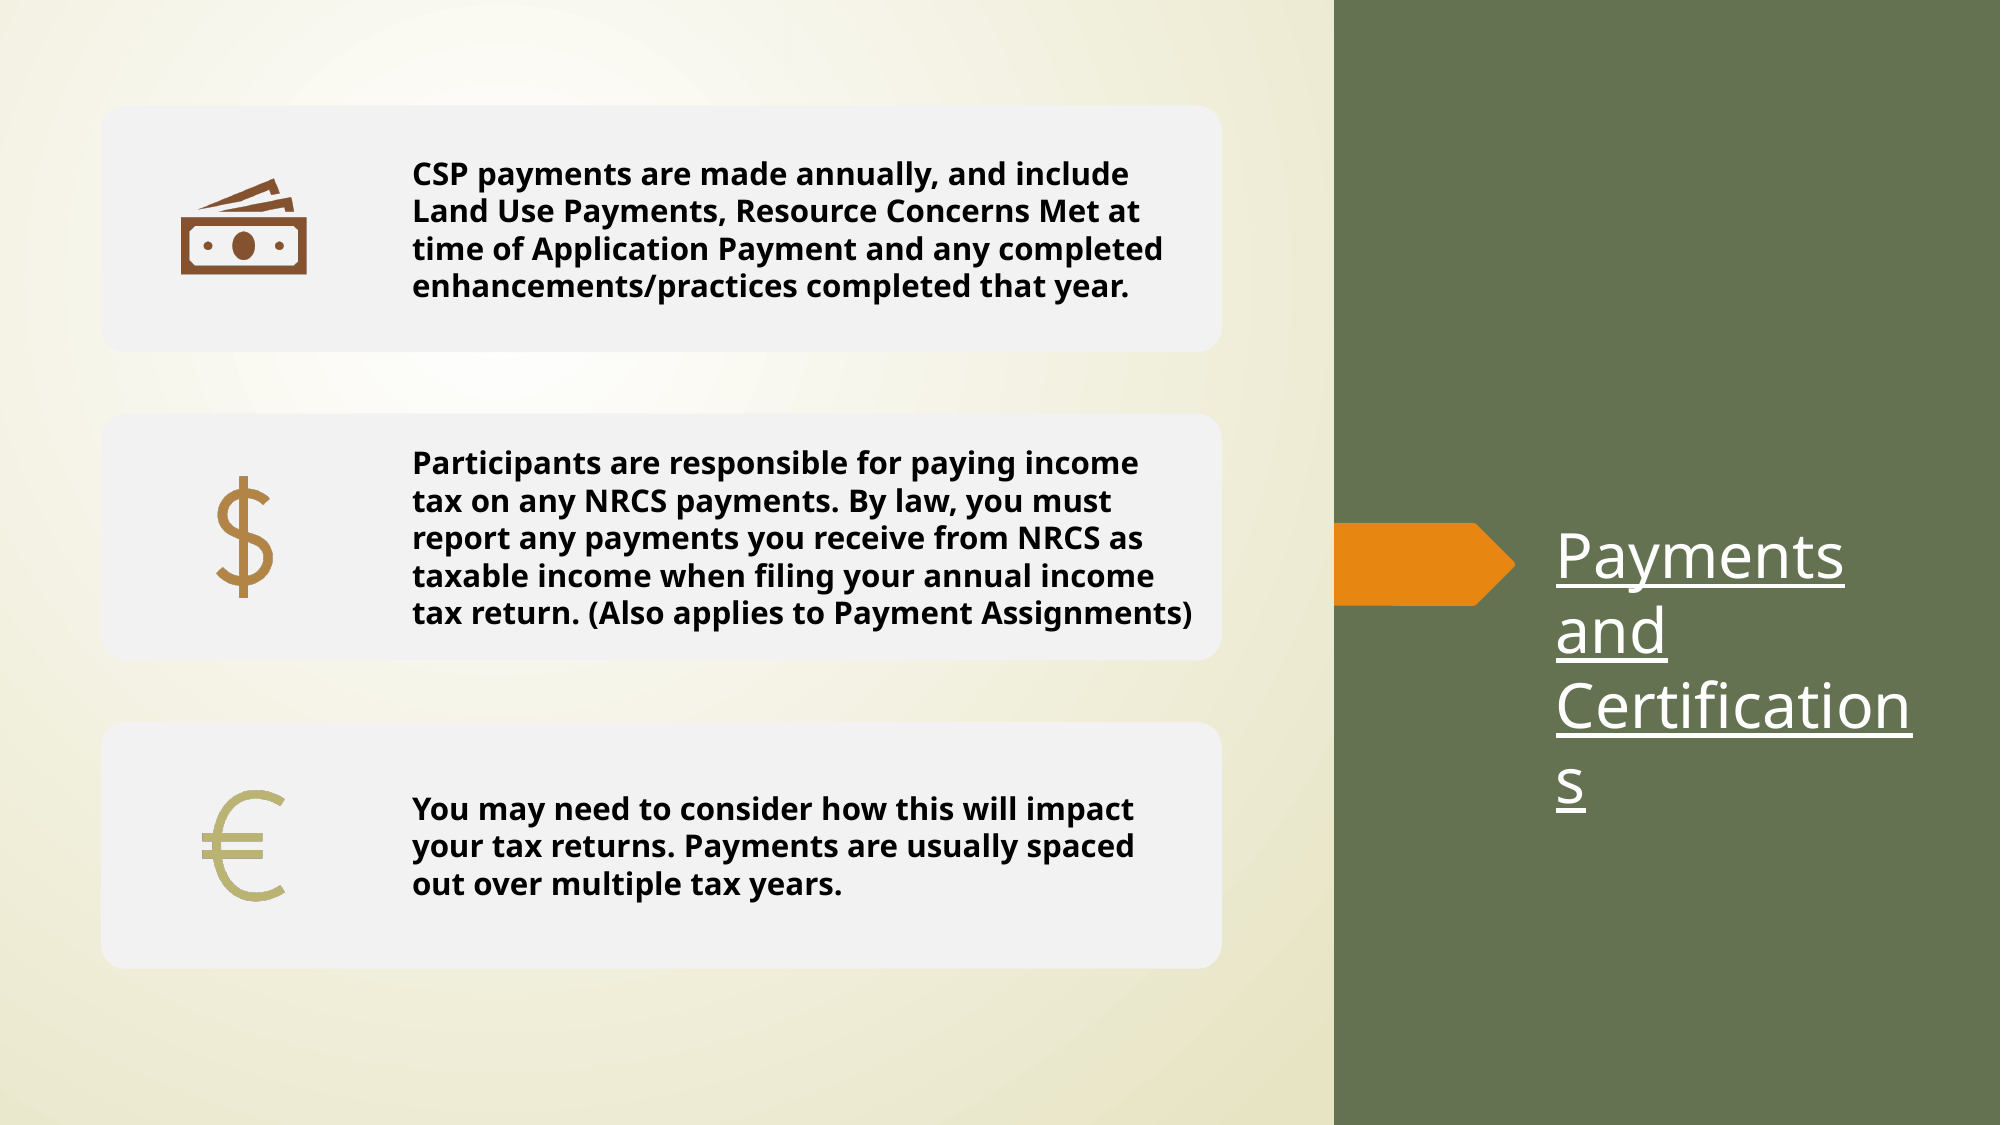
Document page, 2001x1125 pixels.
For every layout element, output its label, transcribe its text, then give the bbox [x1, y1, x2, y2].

text_box [0, 0, 785, 1125]
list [100, 104, 1222, 970]
text_box [785, 0, 1333, 1125]
text_box [1333, 0, 2000, 1125]
text_box [1334, 522, 1516, 606]
title Payments and Certifications [1540, 508, 1944, 1006]
